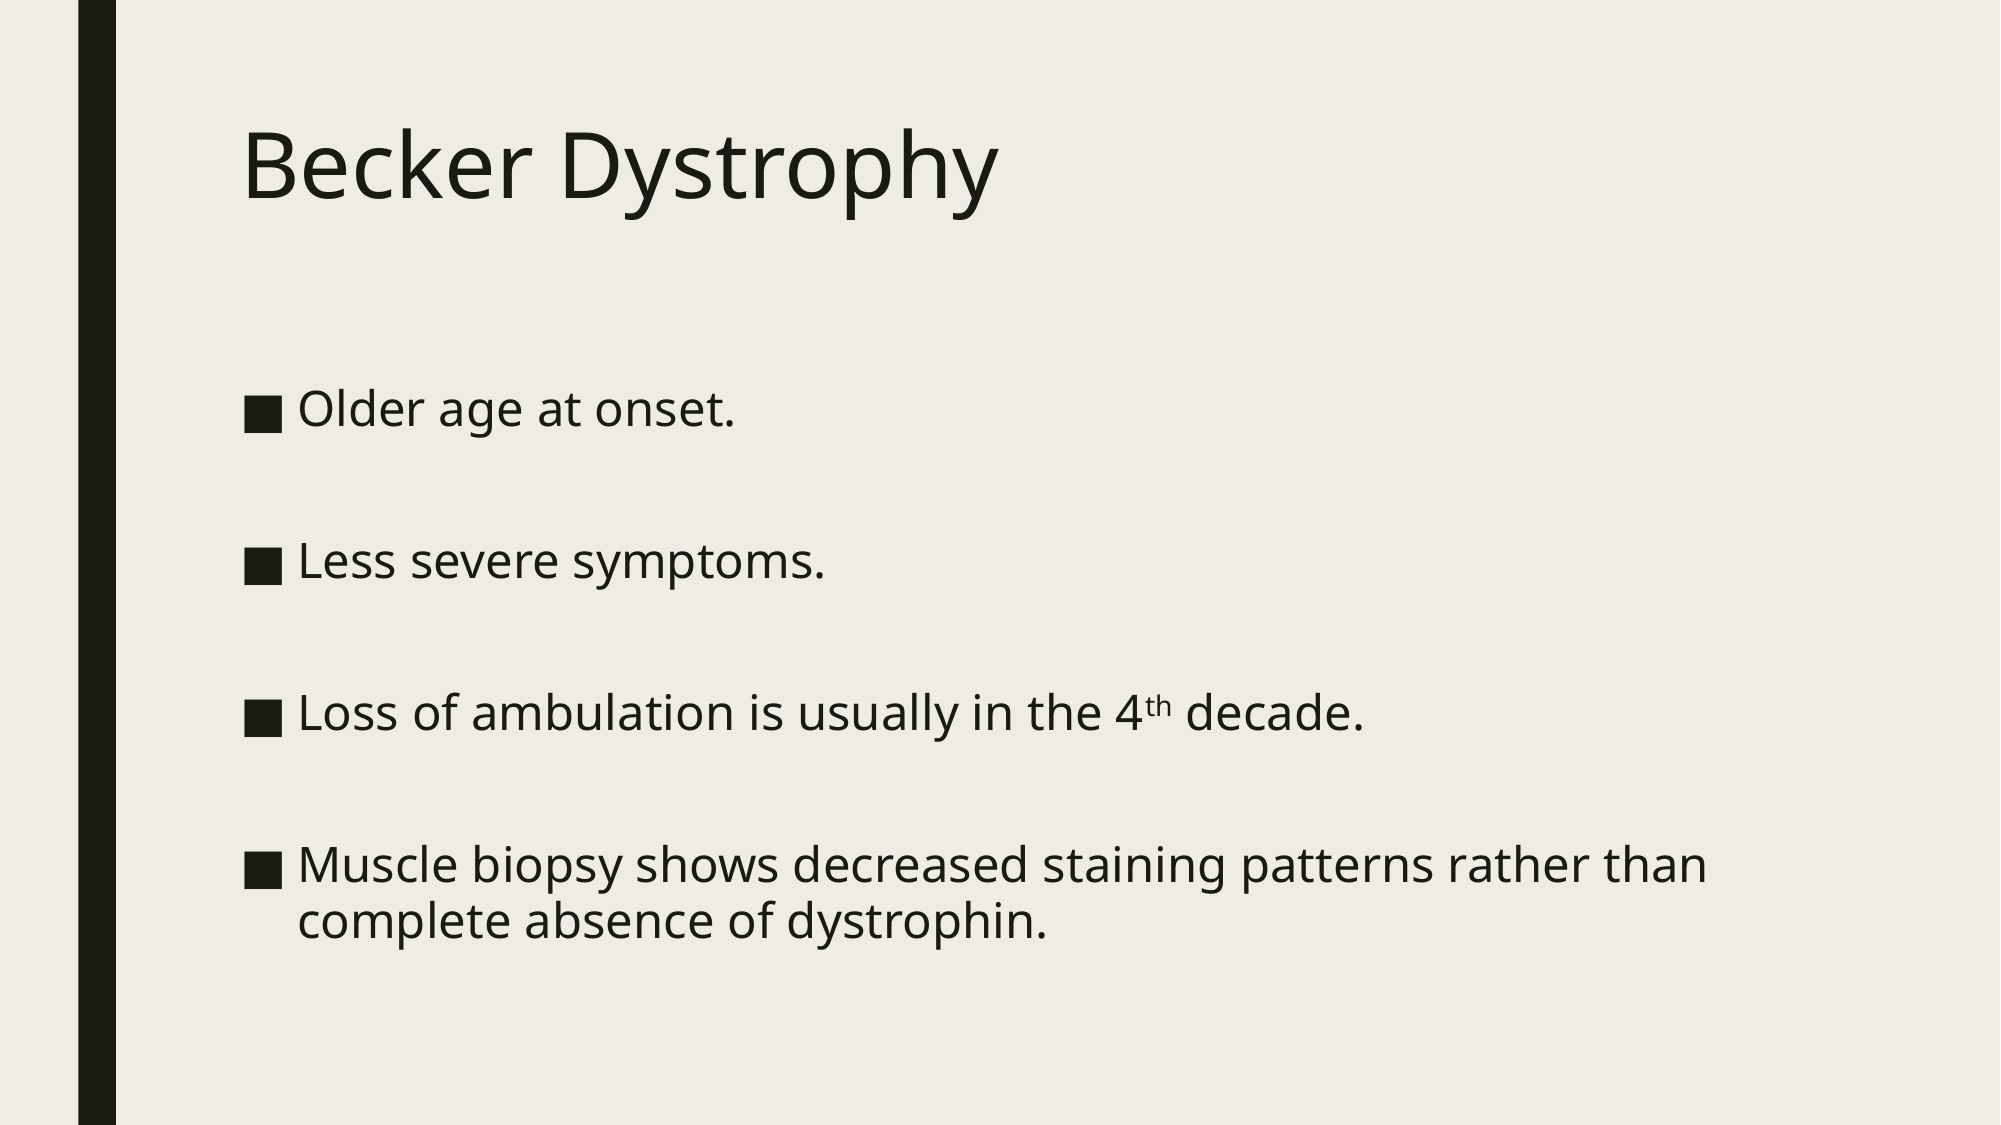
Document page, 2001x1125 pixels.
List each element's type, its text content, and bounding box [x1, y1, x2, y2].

title Becker Dystrophy [225, 112, 1800, 357]
list Older age at onset. Less severe symptoms. Loss of ambulation is usually in the 4th decade. Muscle biopsy shows decreased staining patterns rather than complete absence of dystrophin. [225, 375, 1800, 963]
